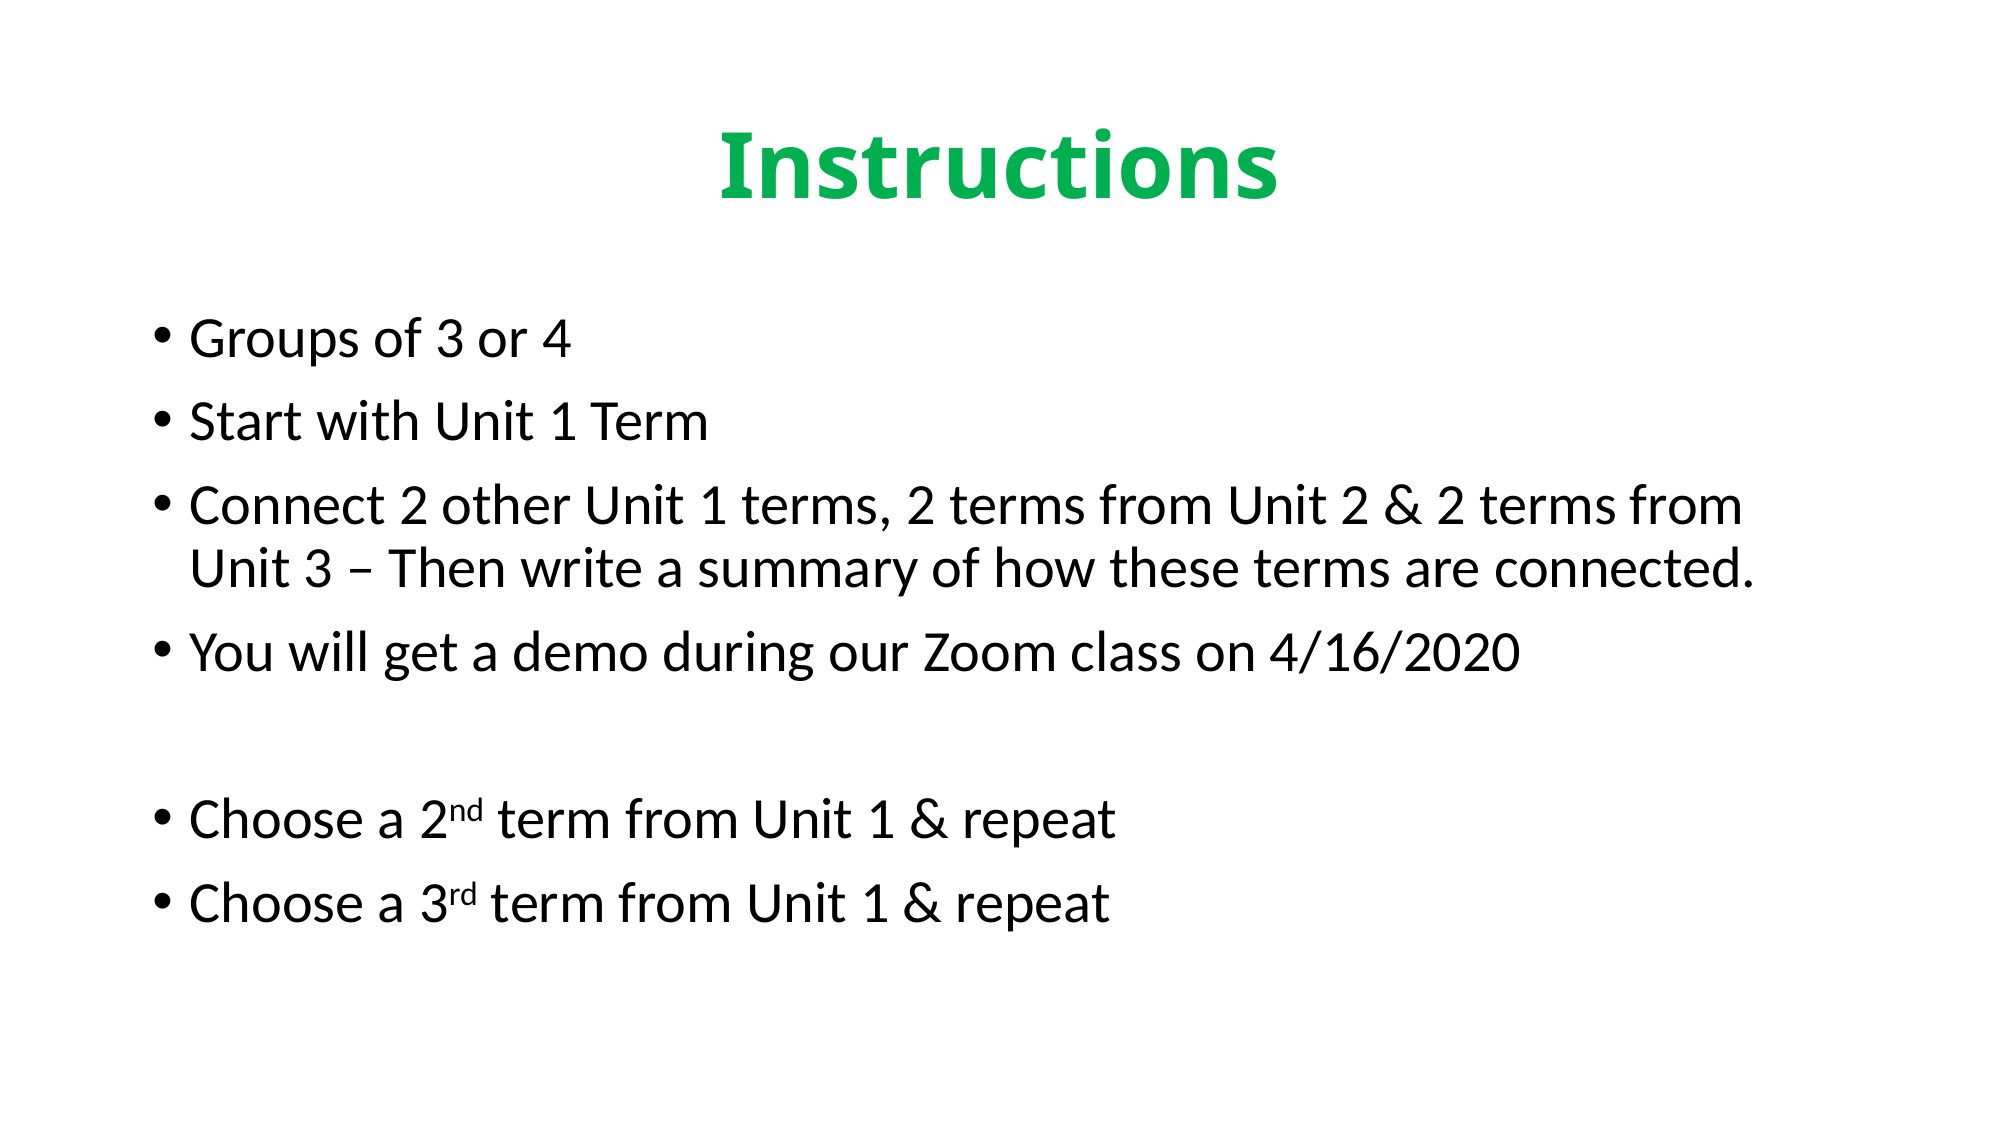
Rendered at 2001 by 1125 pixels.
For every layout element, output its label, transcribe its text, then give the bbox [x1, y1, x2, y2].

title Instructions [137, 59, 1863, 278]
list Groups of 3 or 4 Start with Unit 1 Term Connect 2 other Unit 1 terms, 2 terms from Unit 2 & 2 terms from Unit 3 – Then write a summary of how these terms are connected. You will get a demo during our Zoom class on 4/16/2020 Choose a 2nd term from Unit 1 & repeat Choose a 3rd term from Unit 1 & repeat [137, 299, 1863, 1014]
